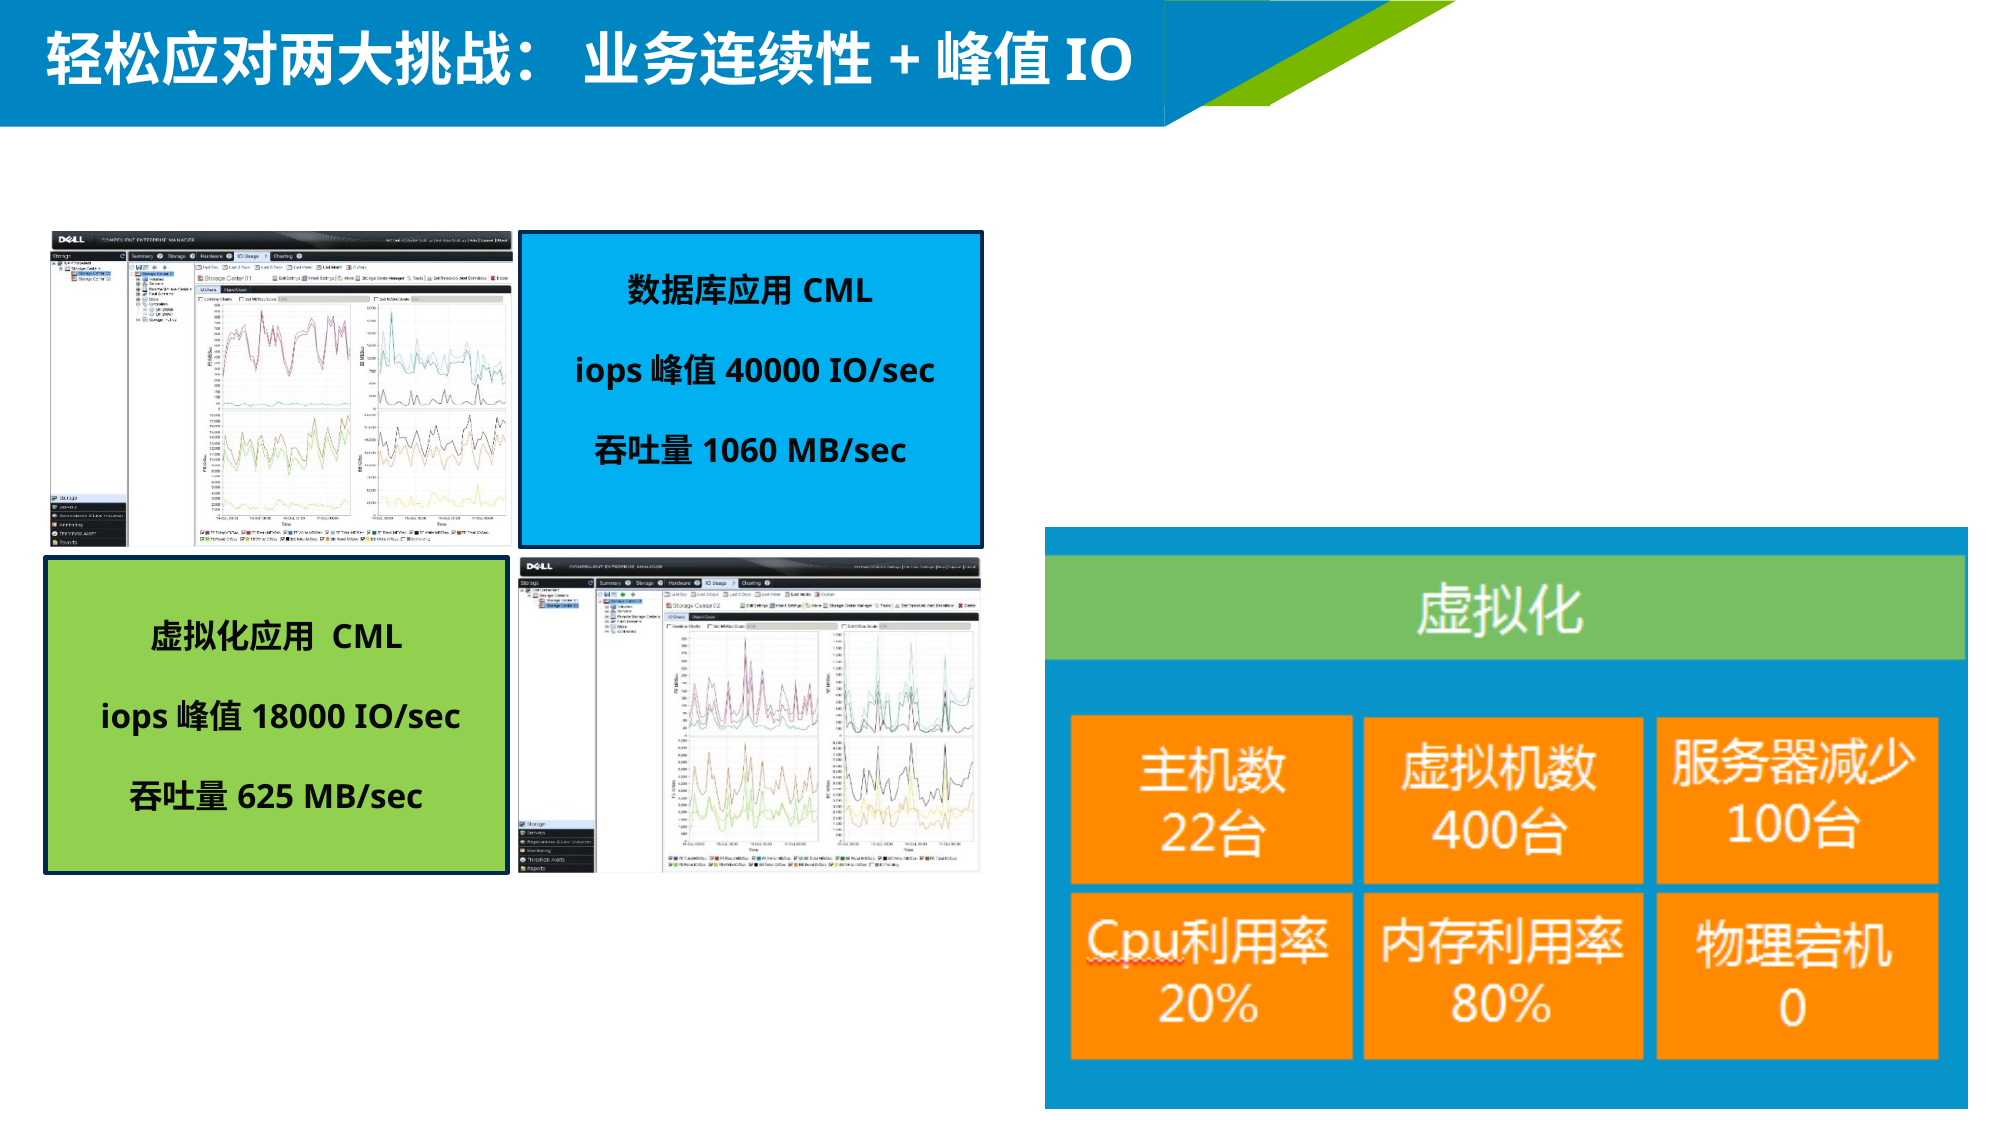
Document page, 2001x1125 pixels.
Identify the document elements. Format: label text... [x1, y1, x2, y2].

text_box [0, 0, 1457, 127]
picture [1045, 555, 1965, 660]
picture [1364, 893, 1643, 1060]
picture [1364, 717, 1643, 884]
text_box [45, 231, 982, 873]
picture [1657, 893, 1939, 1060]
picture [1071, 715, 1353, 884]
picture [1071, 893, 1353, 1060]
picture [1657, 717, 1939, 884]
title 轻松应对两大挑战： 业务连续性+峰值IO [45, 30, 1786, 177]
